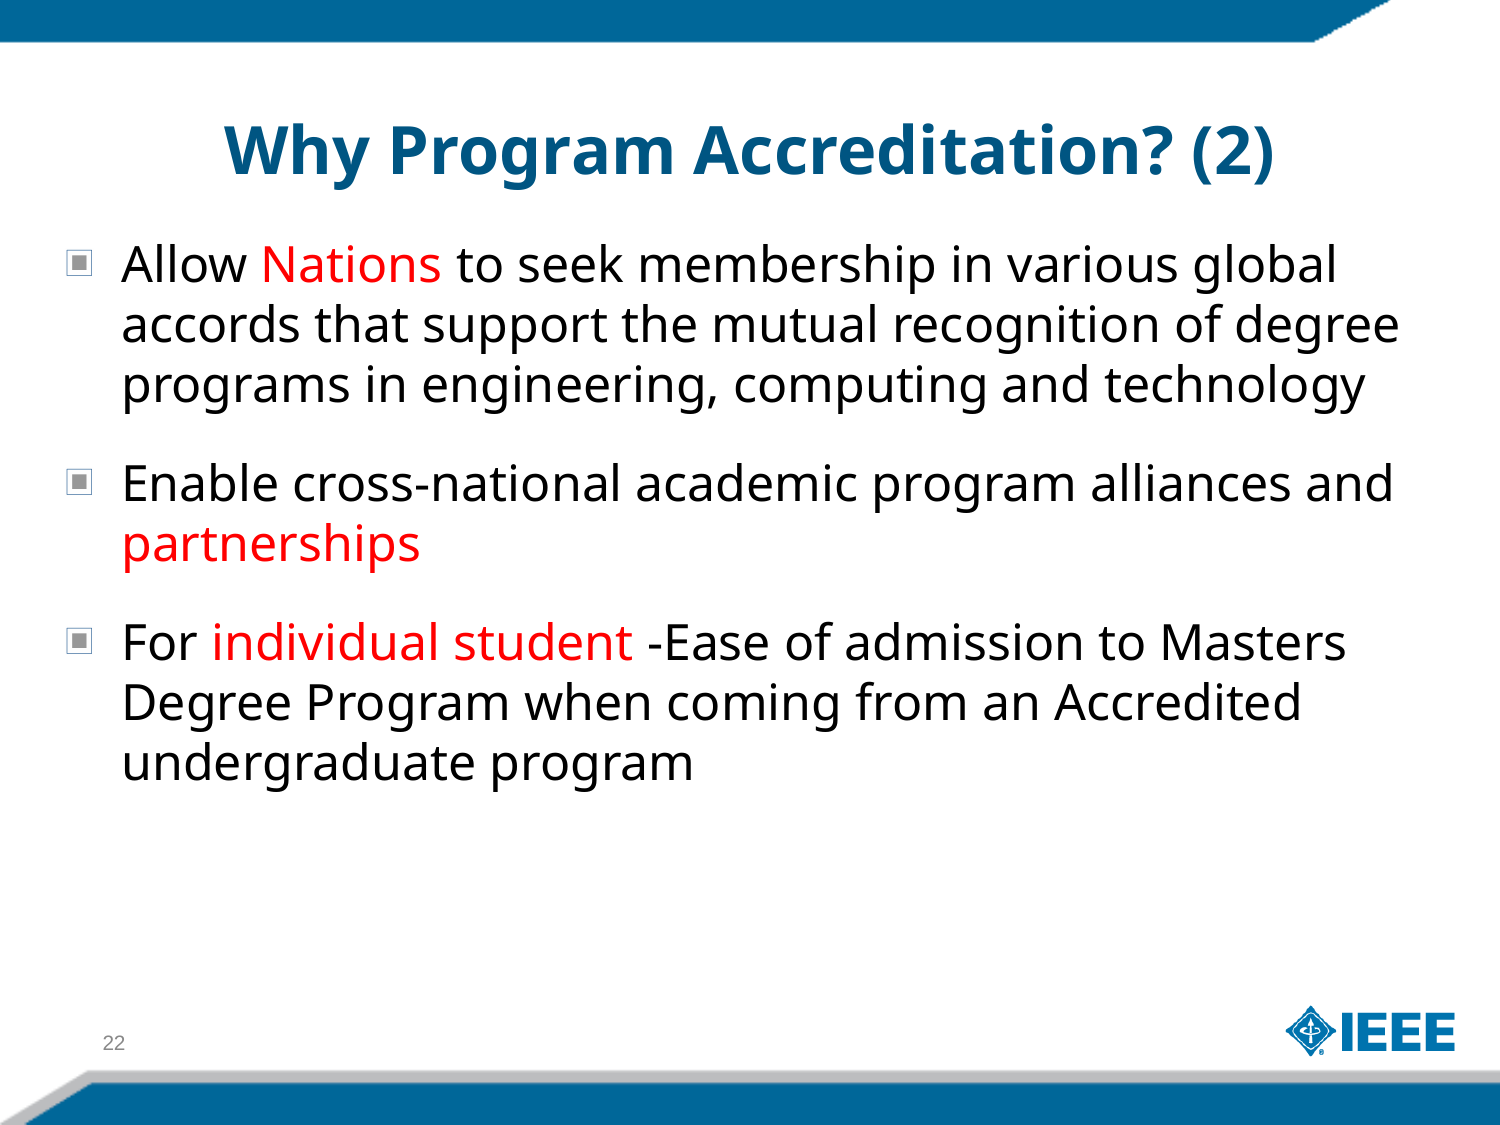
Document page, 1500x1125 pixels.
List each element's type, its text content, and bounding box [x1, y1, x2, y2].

slide_number 22 [87, 1012, 200, 1073]
title Why Program Accreditation? (2) [49, 99, 1451, 224]
picture [0, 0, 1500, 1125]
list Allow Nations to seek membership in various global accords that support the mutual recognition of degree programs in engineering, computing and technology Enable cross-national academic program alliances and partnerships For individual student -Ease of admission to Masters Degree Program when coming from an Accredited undergraduate program [49, 224, 1451, 1051]
